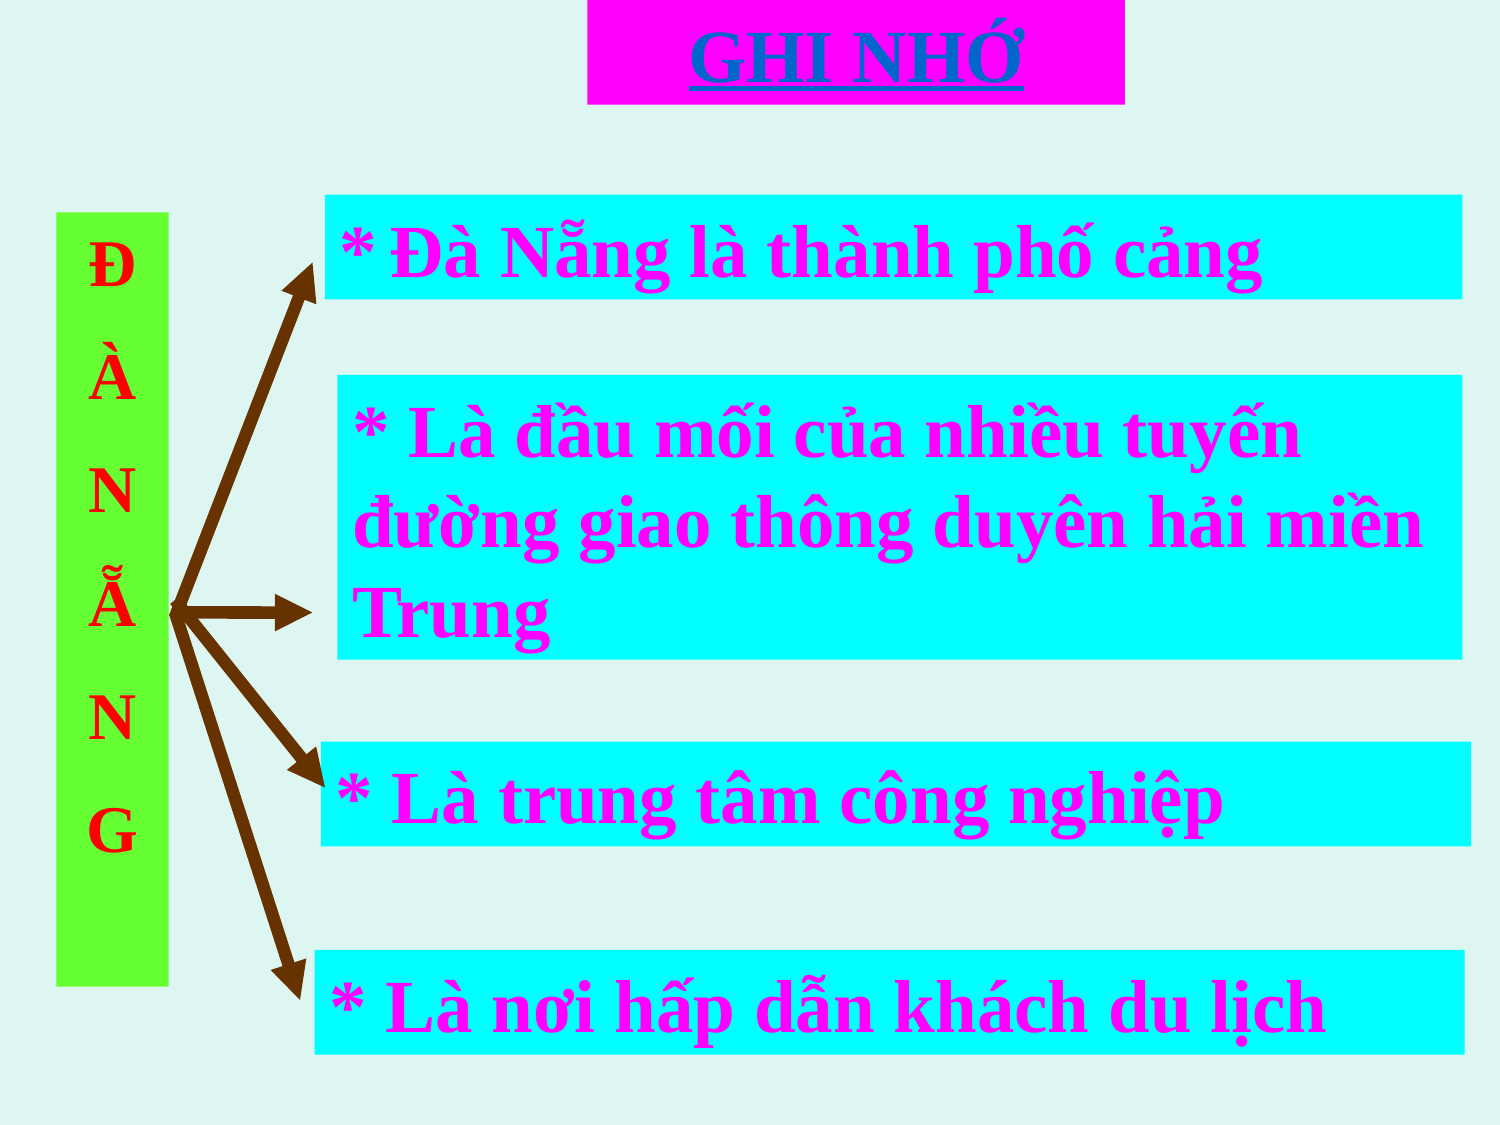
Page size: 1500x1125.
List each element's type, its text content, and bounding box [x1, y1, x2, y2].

text_box [186, 606, 313, 619]
text_box * Đà Nẵng là thành phố cảng [324, 194, 1463, 300]
text_box * Là trung tâm công nghiệp [320, 741, 1471, 847]
text_box * Là nơi hấp dẫn khách du lịch [314, 949, 1465, 1055]
text_box GHI NHỚ [587, 0, 1125, 105]
text_box [179, 262, 314, 605]
text_box [174, 599, 325, 788]
text_box * Là đầu mối của nhiều tuyến đường giao thông duyên hải miền Trung [337, 374, 1463, 660]
text_box [174, 612, 303, 1000]
text_box Đ À N Ẵ N G [56, 212, 169, 987]
